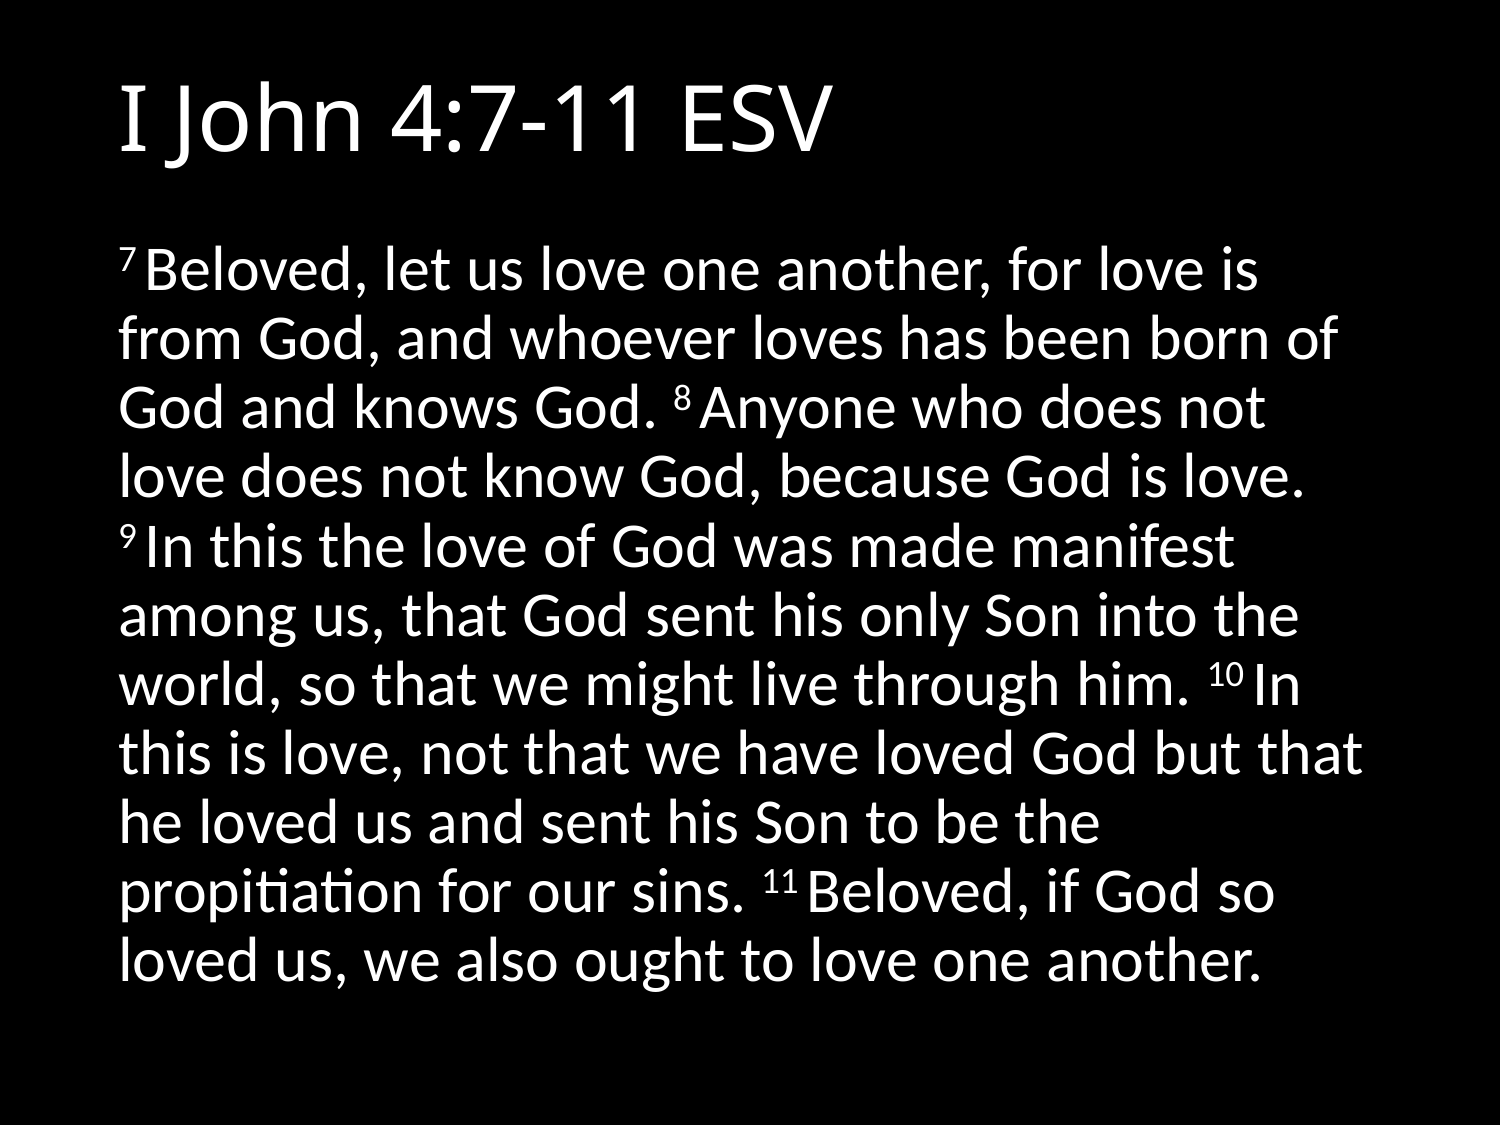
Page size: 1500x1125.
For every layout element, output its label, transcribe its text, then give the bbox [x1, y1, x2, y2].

title I John 4:7-11 ESV [103, 13, 1397, 227]
list 7 Beloved, let us love one another, for love is from God, and whoever loves has been born of God and knows God. 8 Anyone who does not love does not know God, because God is love. 9 In this the love of God was made manifest among us, that God sent his only Son into the world, so that we might live through him. 10 In this is love, not that we have loved God but that he loved us and sent his Son to be the propitiation for our sins. 11 Beloved, if God so loved us, we also ought to love one another. [103, 227, 1397, 1014]
